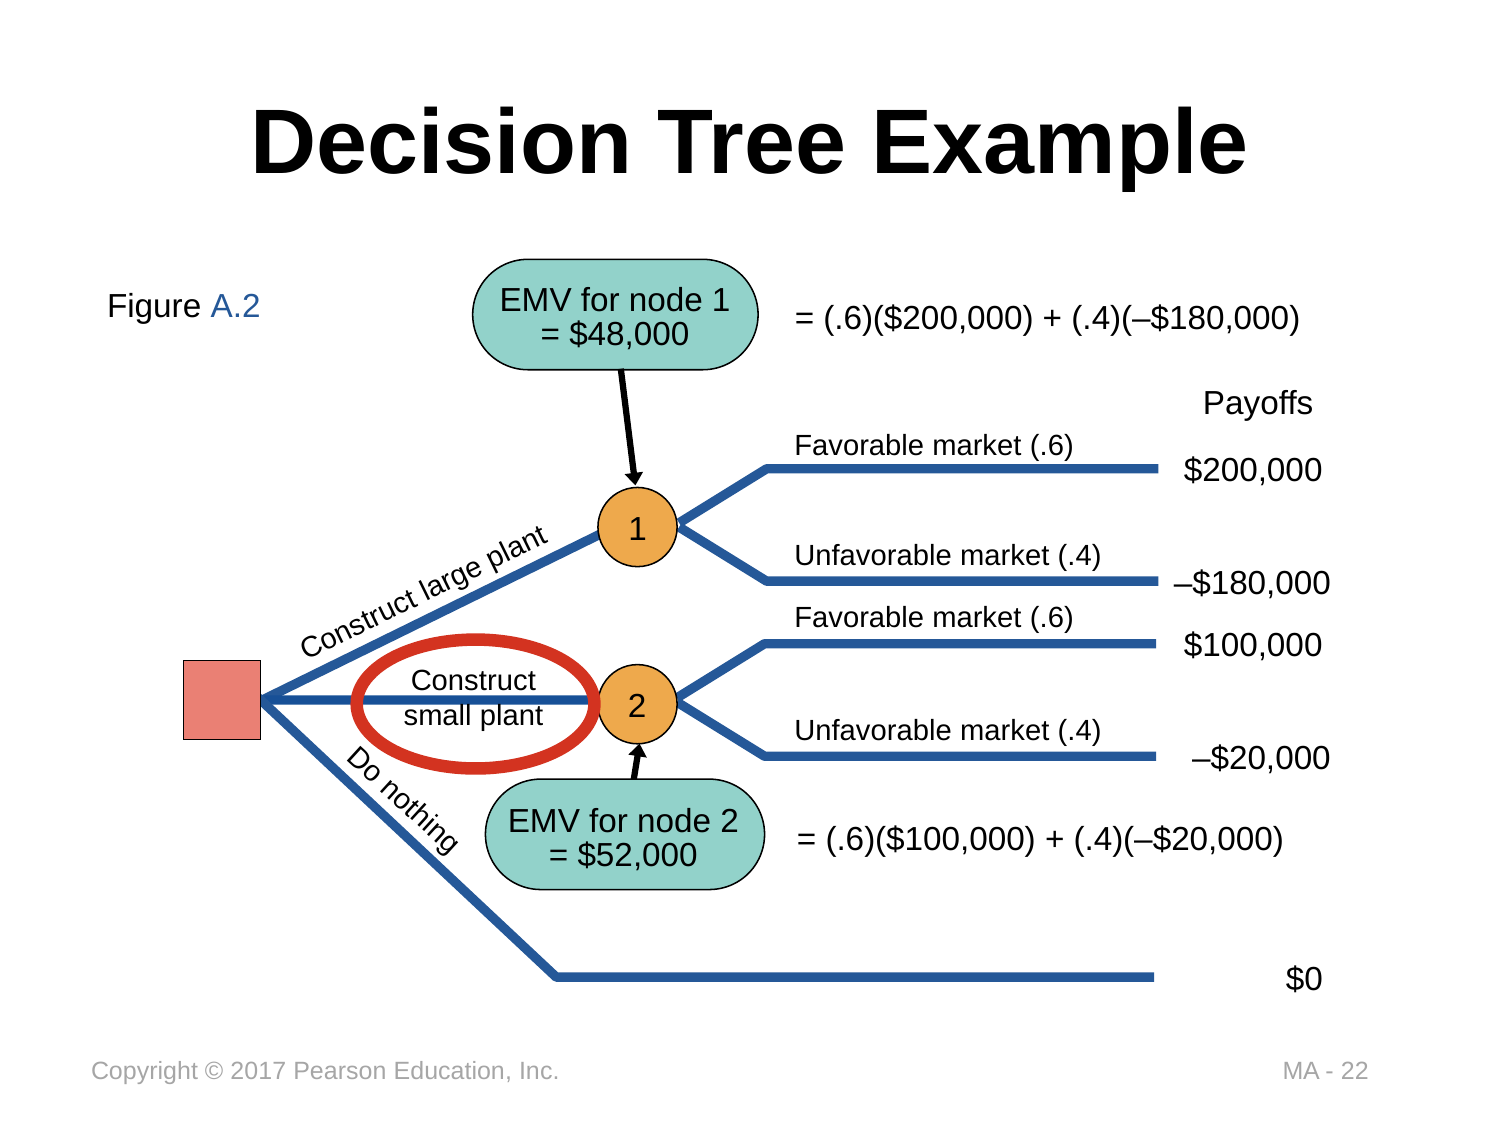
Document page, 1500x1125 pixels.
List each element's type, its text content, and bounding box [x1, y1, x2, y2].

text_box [183, 530, 1155, 978]
title Decision Tree Example [112, 71, 1388, 224]
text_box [597, 591, 1157, 757]
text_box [597, 418, 1159, 582]
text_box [1157, 374, 1348, 1005]
text_box Figure A.2 [93, 277, 275, 332]
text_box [455, 259, 1320, 486]
